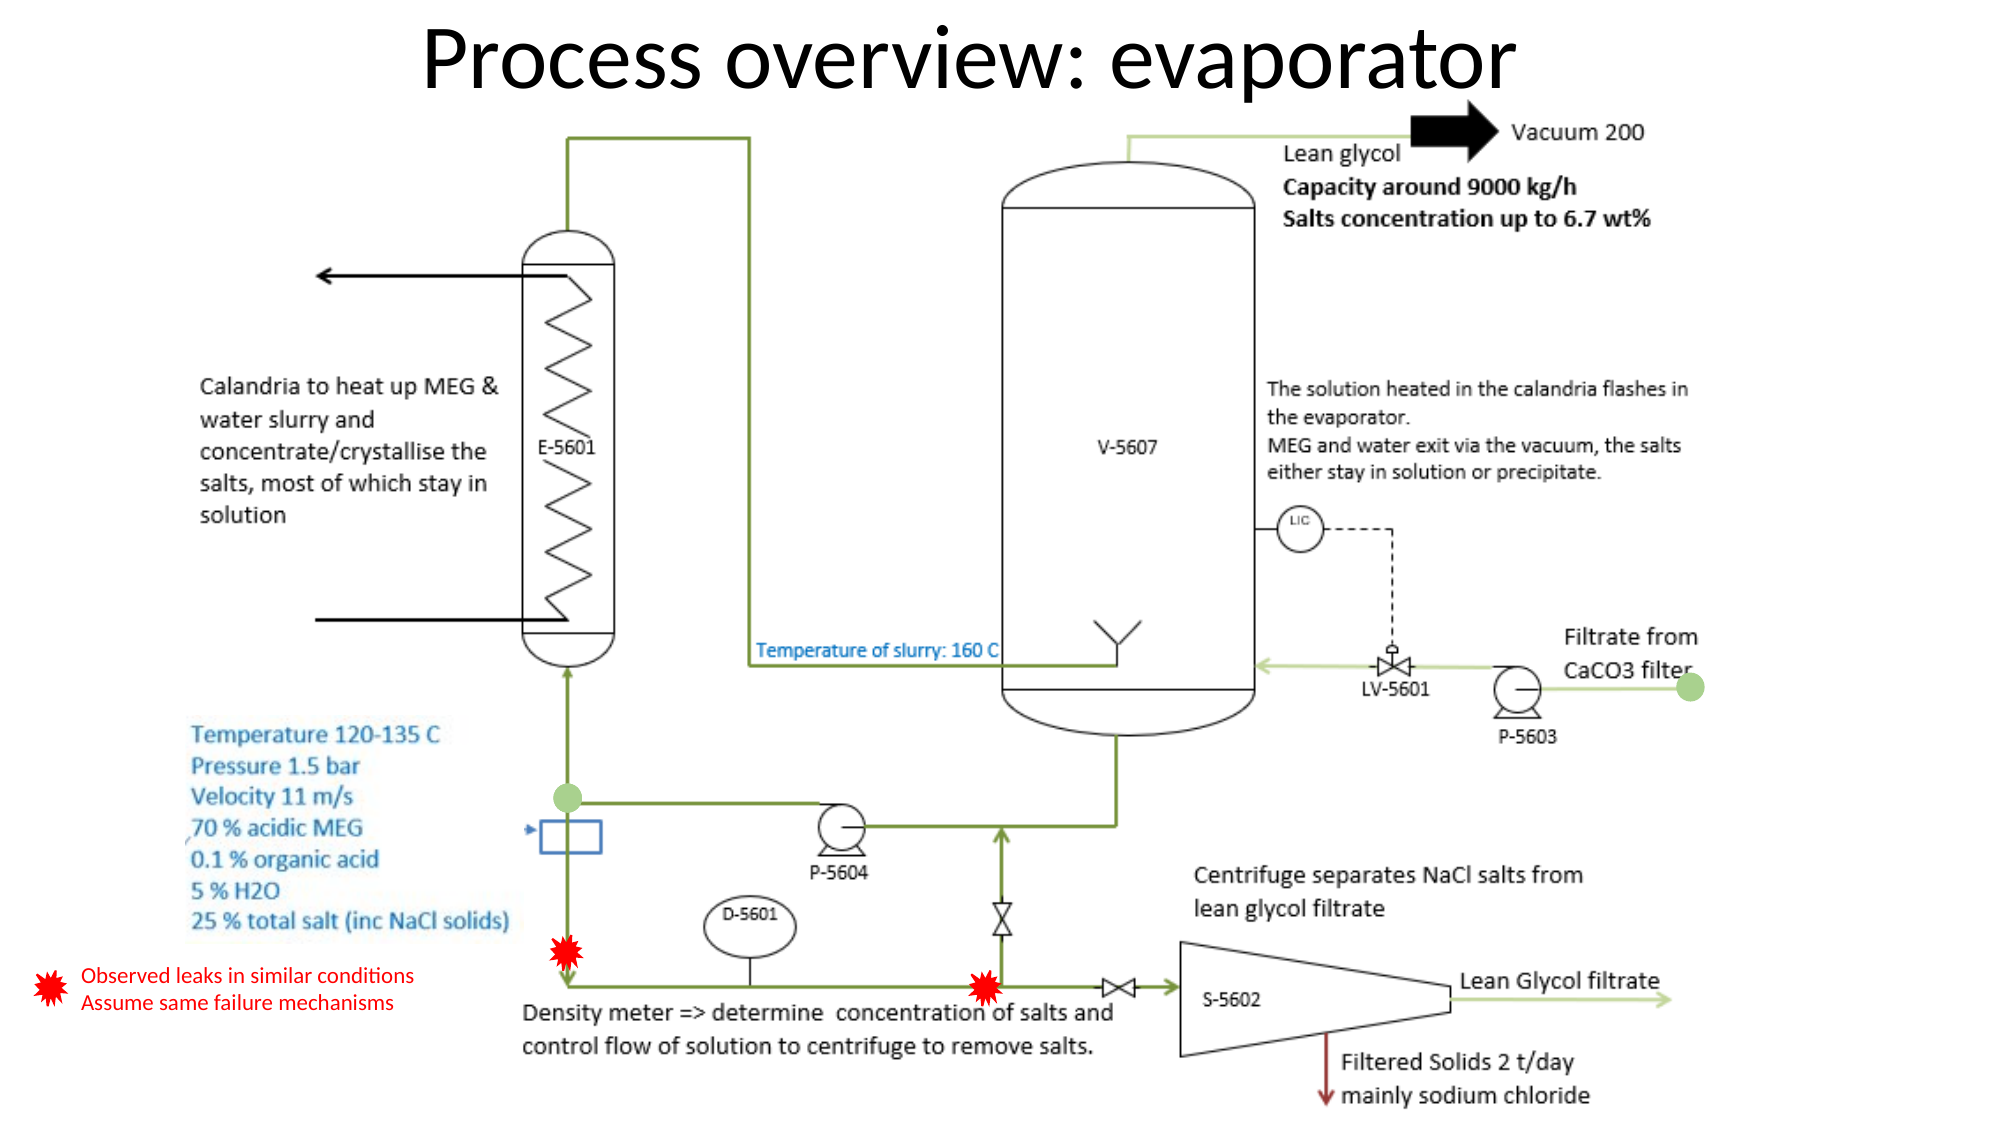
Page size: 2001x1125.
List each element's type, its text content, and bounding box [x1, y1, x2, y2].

picture [185, 54, 1704, 1125]
text_box Observed leaks in similar conditions Assume same failure mechanisms [66, 952, 185, 1023]
text_box Process overview: evaporator [406, 0, 1824, 205]
text_box [33, 970, 66, 1007]
